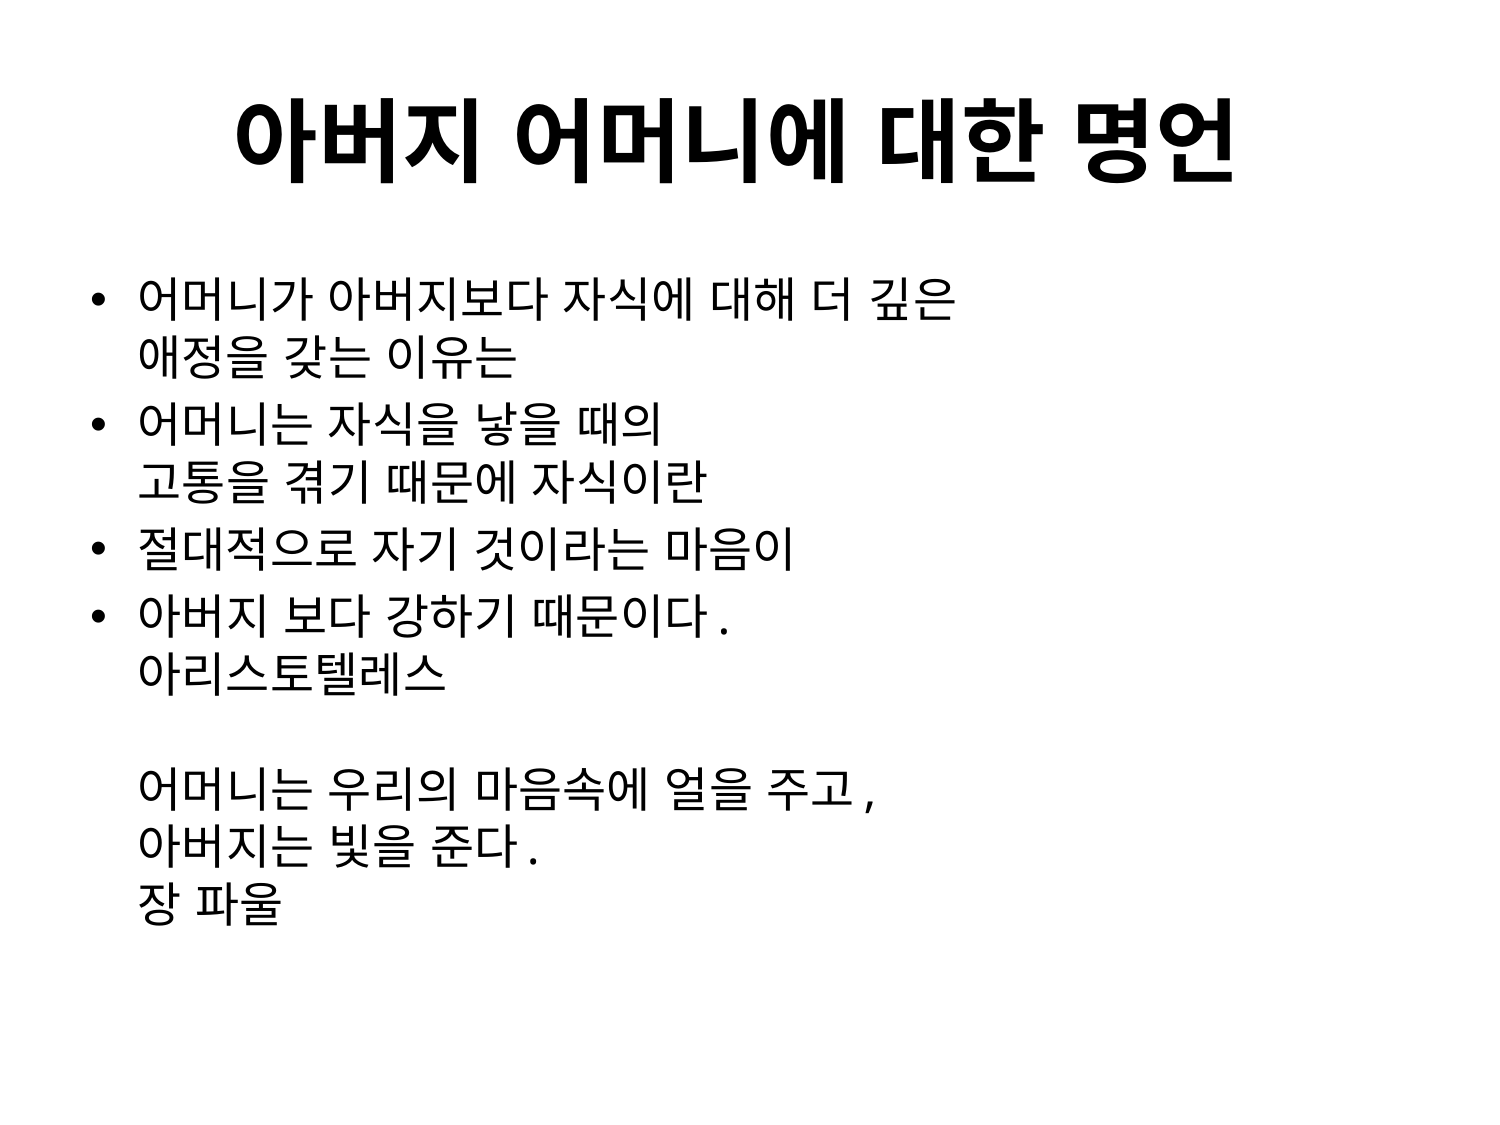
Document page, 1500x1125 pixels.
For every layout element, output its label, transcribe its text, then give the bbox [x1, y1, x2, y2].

title 아버지 어머니에 대한 명언 [75, 45, 1425, 233]
list 어머니가 아버지보다 자식에 대해 더 깊은 애정을 갖는 이유는 어머니는 자식을 낳을 때의 고통을 겪기 때문에 자식이란 절대적으로 자기 것이라는 마음이 아버지 보다 강하기 때문이다. 아리스토텔레스 어머니는 우리의 마음속에 얼을 주고, 아버지는 빛을 준다. 장 파울 [75, 262, 1425, 1005]
